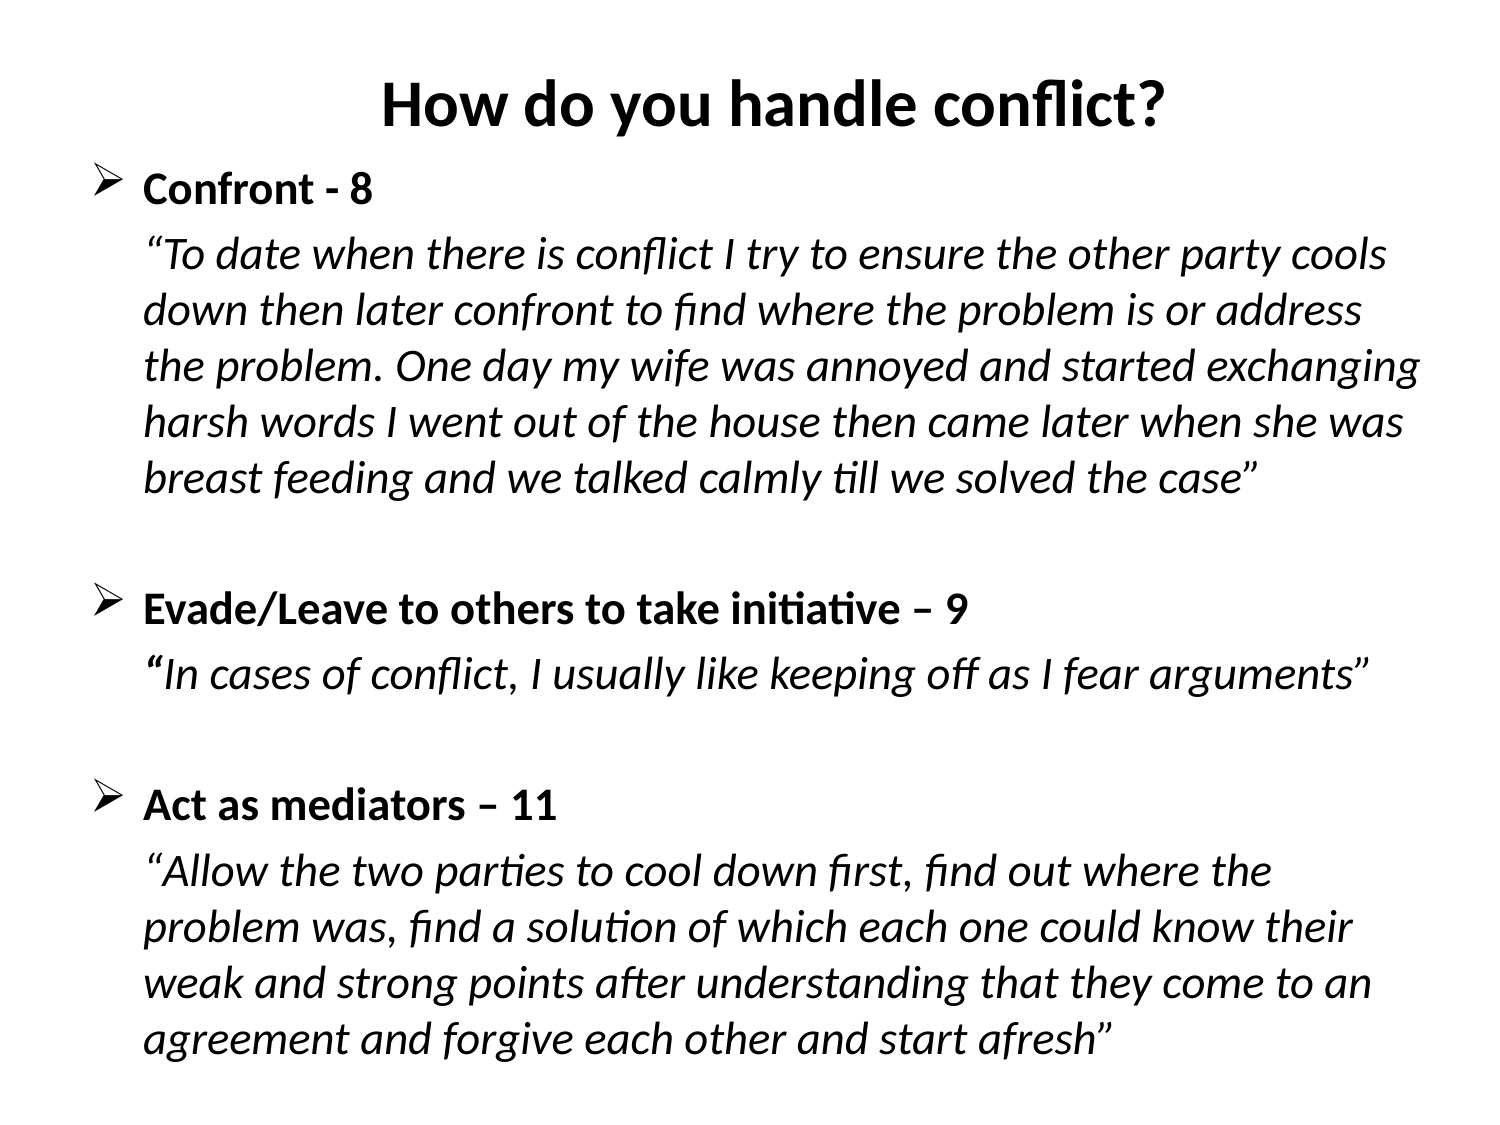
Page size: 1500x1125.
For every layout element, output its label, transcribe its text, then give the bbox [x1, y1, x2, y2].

title How do you handle conflict? [99, 37, 1450, 149]
list Confront - 8 “To date when there is conflict I try to ensure the other party cools down then later confront to find where the problem is or address the problem. One day my wife was annoyed and started exchanging harsh words I went out of the house then came later when she was breast feeding and we talked calmly till we solved the case” Evade/Leave to others to take initiative – 9 “In cases of conflict, I usually like keeping off as I fear arguments” Act as mediators – 11 “Allow the two parties to cool down first, find out where the problem was, find a solution of which each one could know their weak and strong points after understanding that they come to an agreement and forgive each other and start afresh” [75, 149, 1450, 1125]
